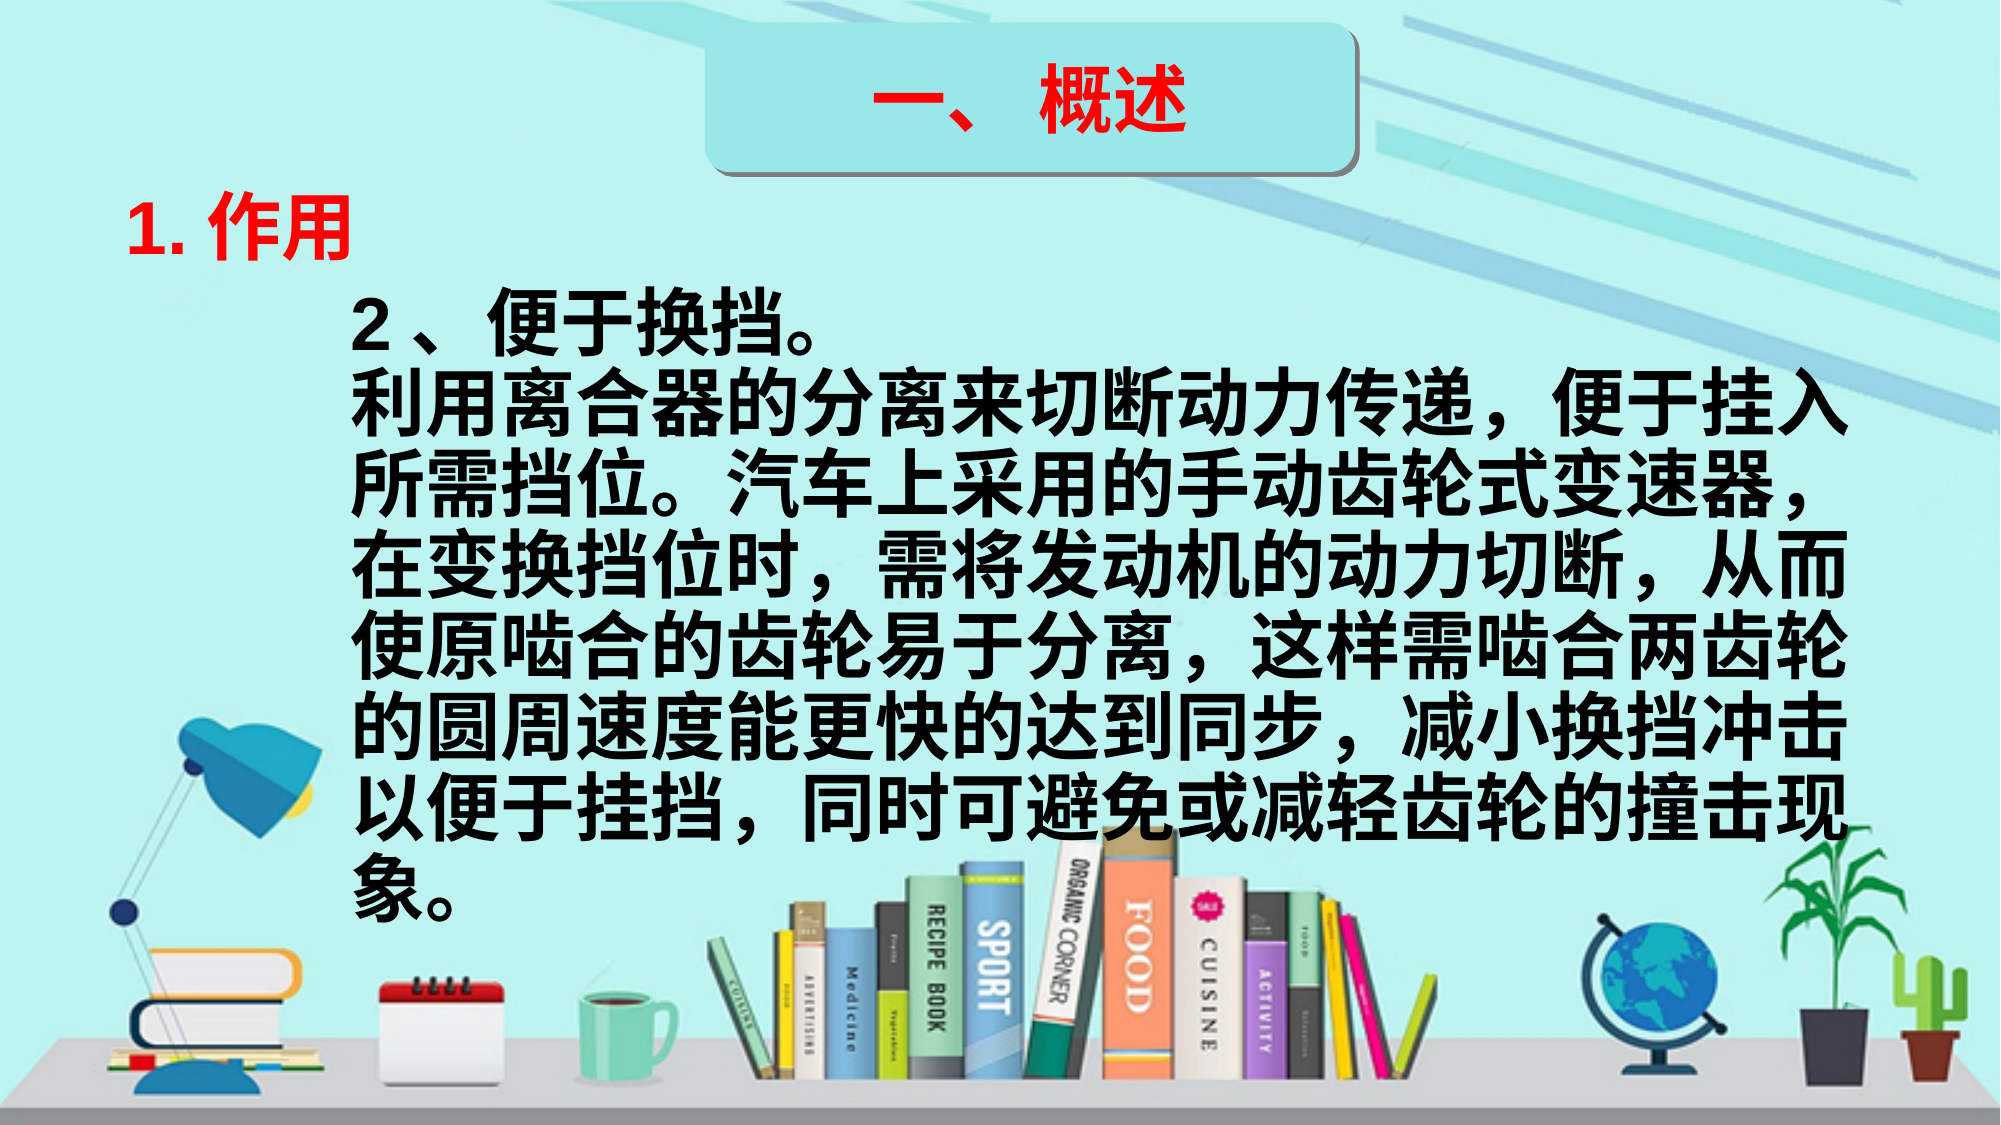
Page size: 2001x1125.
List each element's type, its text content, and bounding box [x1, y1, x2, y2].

text_box 1.作用 [110, 172, 416, 277]
picture [0, 0, 2001, 1125]
text_box 2、便于换挡。 利用离合器的分离来切断动力传递，便于挂入所需挡位。汽车上采用的手动齿轮式变速器，在变换挡位时，需将发动机的动力切断，从而使原啮合的齿轮易于分离，这样需啮合两齿轮的圆周速度能更快的达到同步，减小换挡冲击以便于挂挡，同时可避免或减轻齿轮的撞击现象。 [335, 277, 1919, 941]
text_box 一、 概述 [703, 21, 1356, 174]
